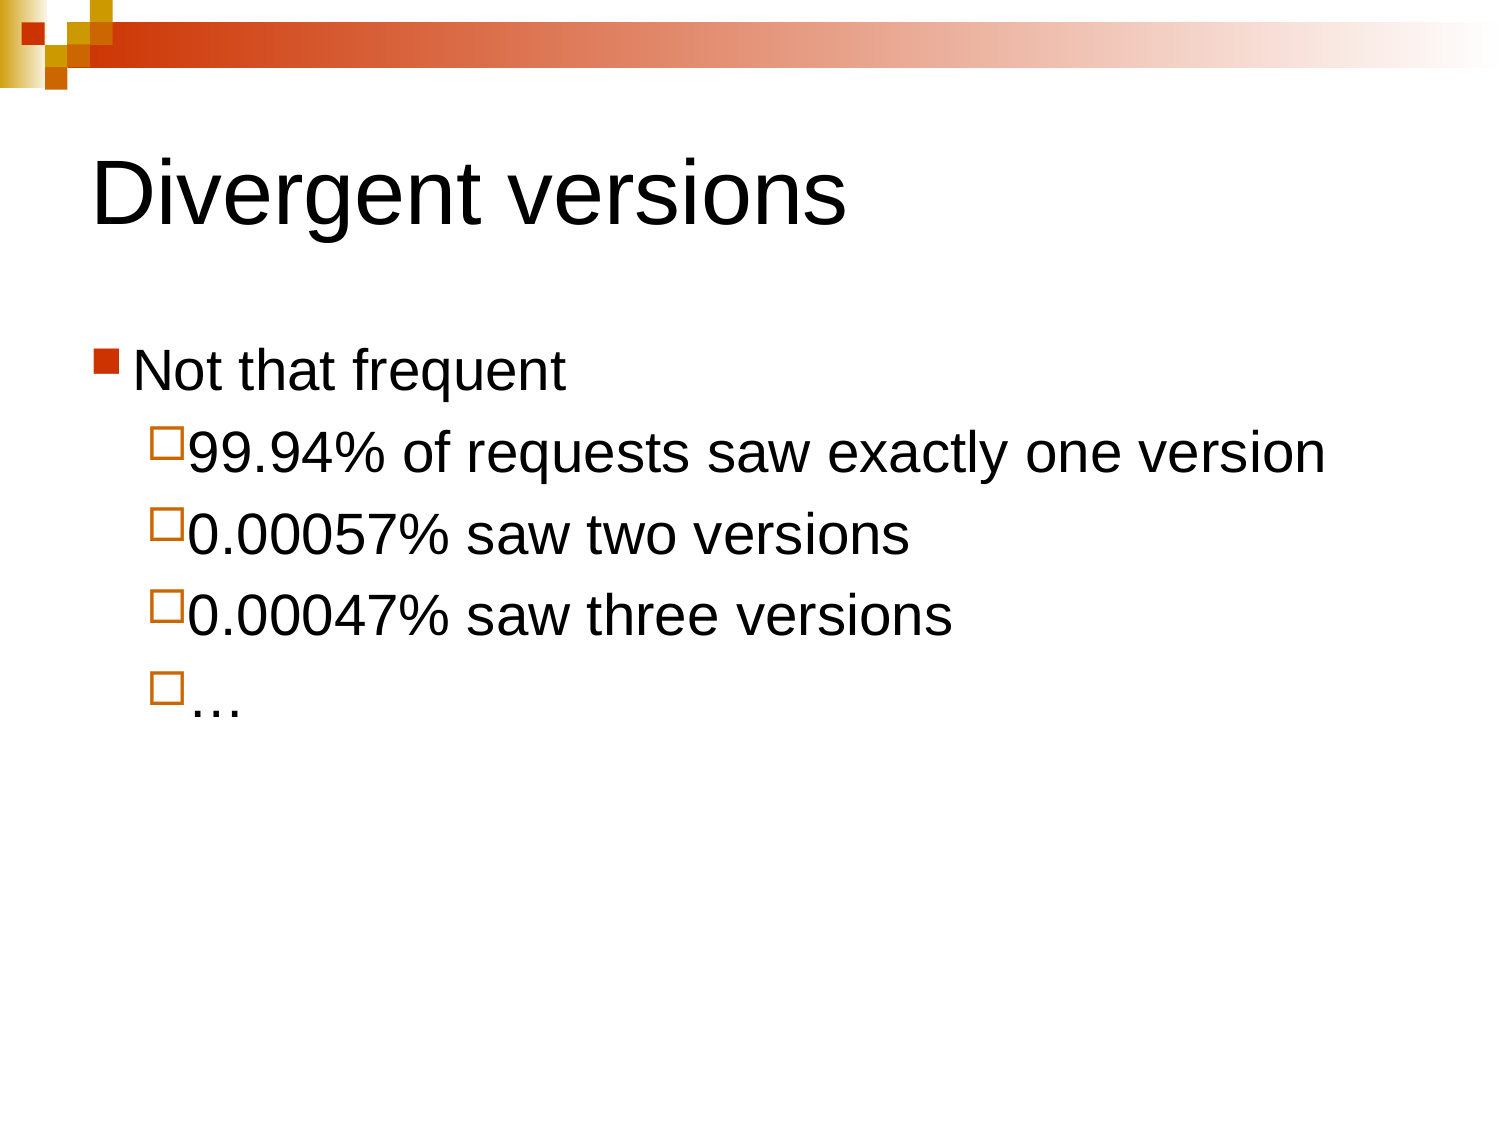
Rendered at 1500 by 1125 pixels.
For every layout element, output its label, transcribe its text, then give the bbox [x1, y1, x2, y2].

list Not that frequent 99.94% of requests saw exactly one version 0.00057% saw two versions 0.00047% saw three versions … [75, 324, 1425, 963]
title Divergent versions [75, 75, 1425, 300]
